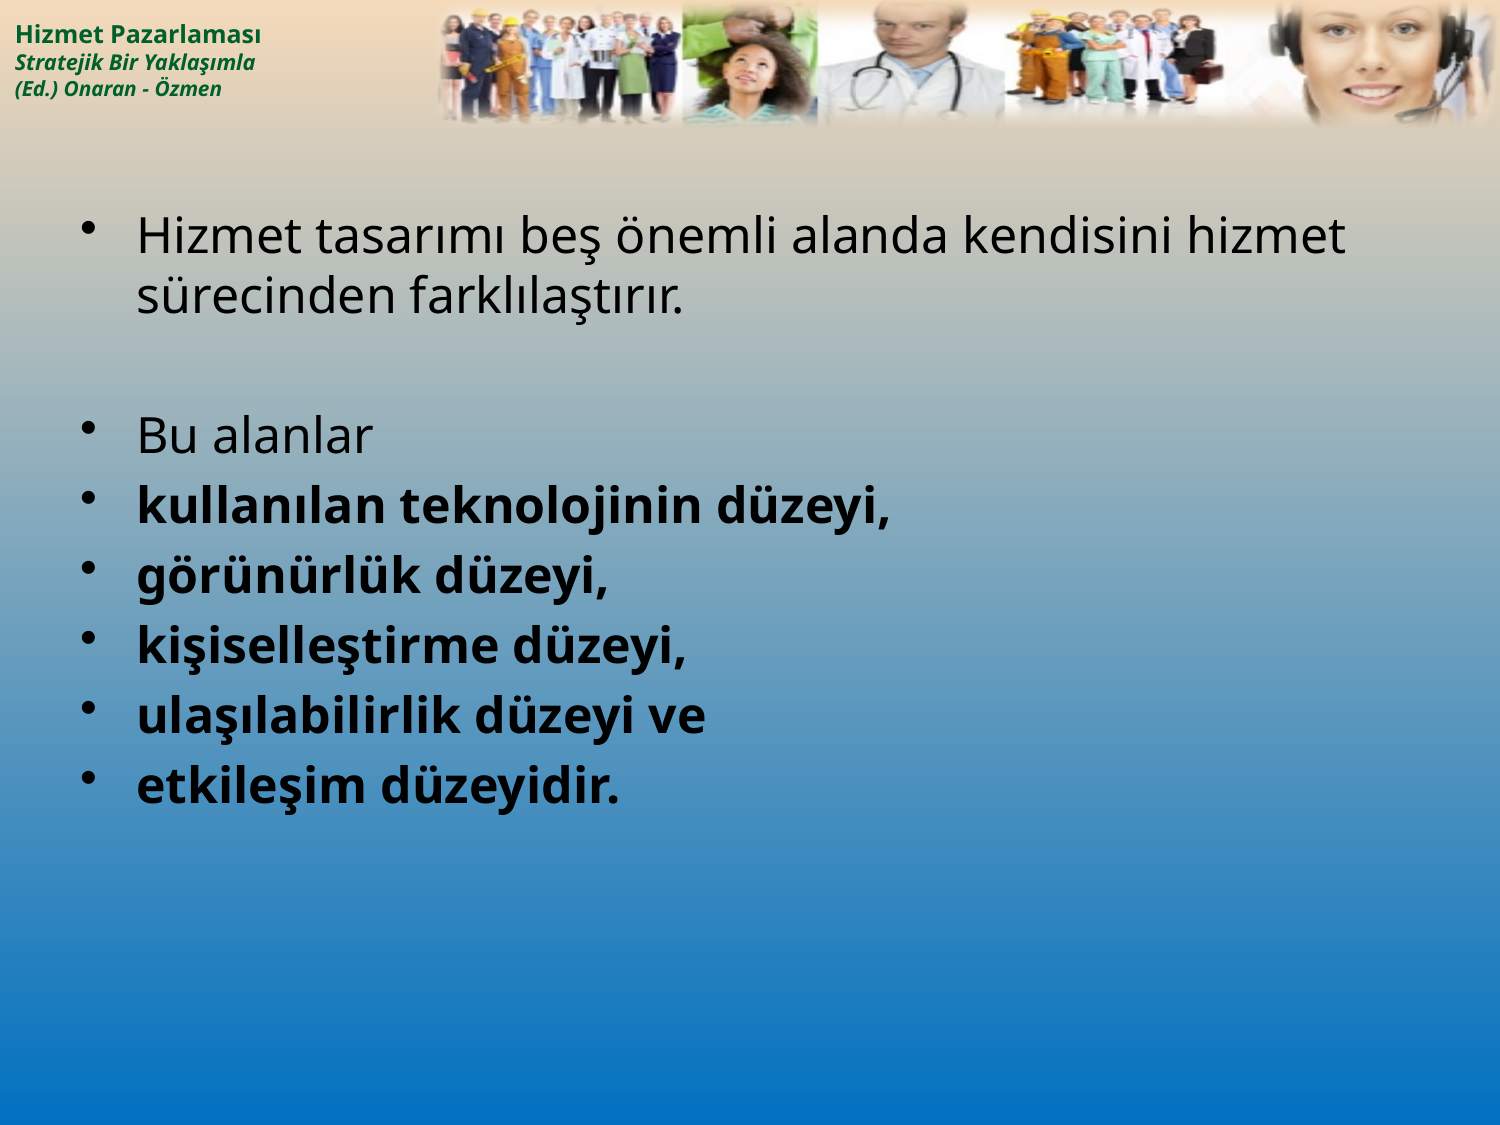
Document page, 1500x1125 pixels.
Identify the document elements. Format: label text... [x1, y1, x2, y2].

picture [460, 26, 1475, 103]
list Hizmet tasarımı beş önemli alanda kendisini hizmet sürecinden farklılaştırır. Bu alanlar kullanılan teknolojinin düzeyi, görünürlük düzeyi, kişiselleştirme düzeyi, ulaşılabilirlik düzeyi ve etkileşim düzeyidir. [64, 196, 1416, 1048]
